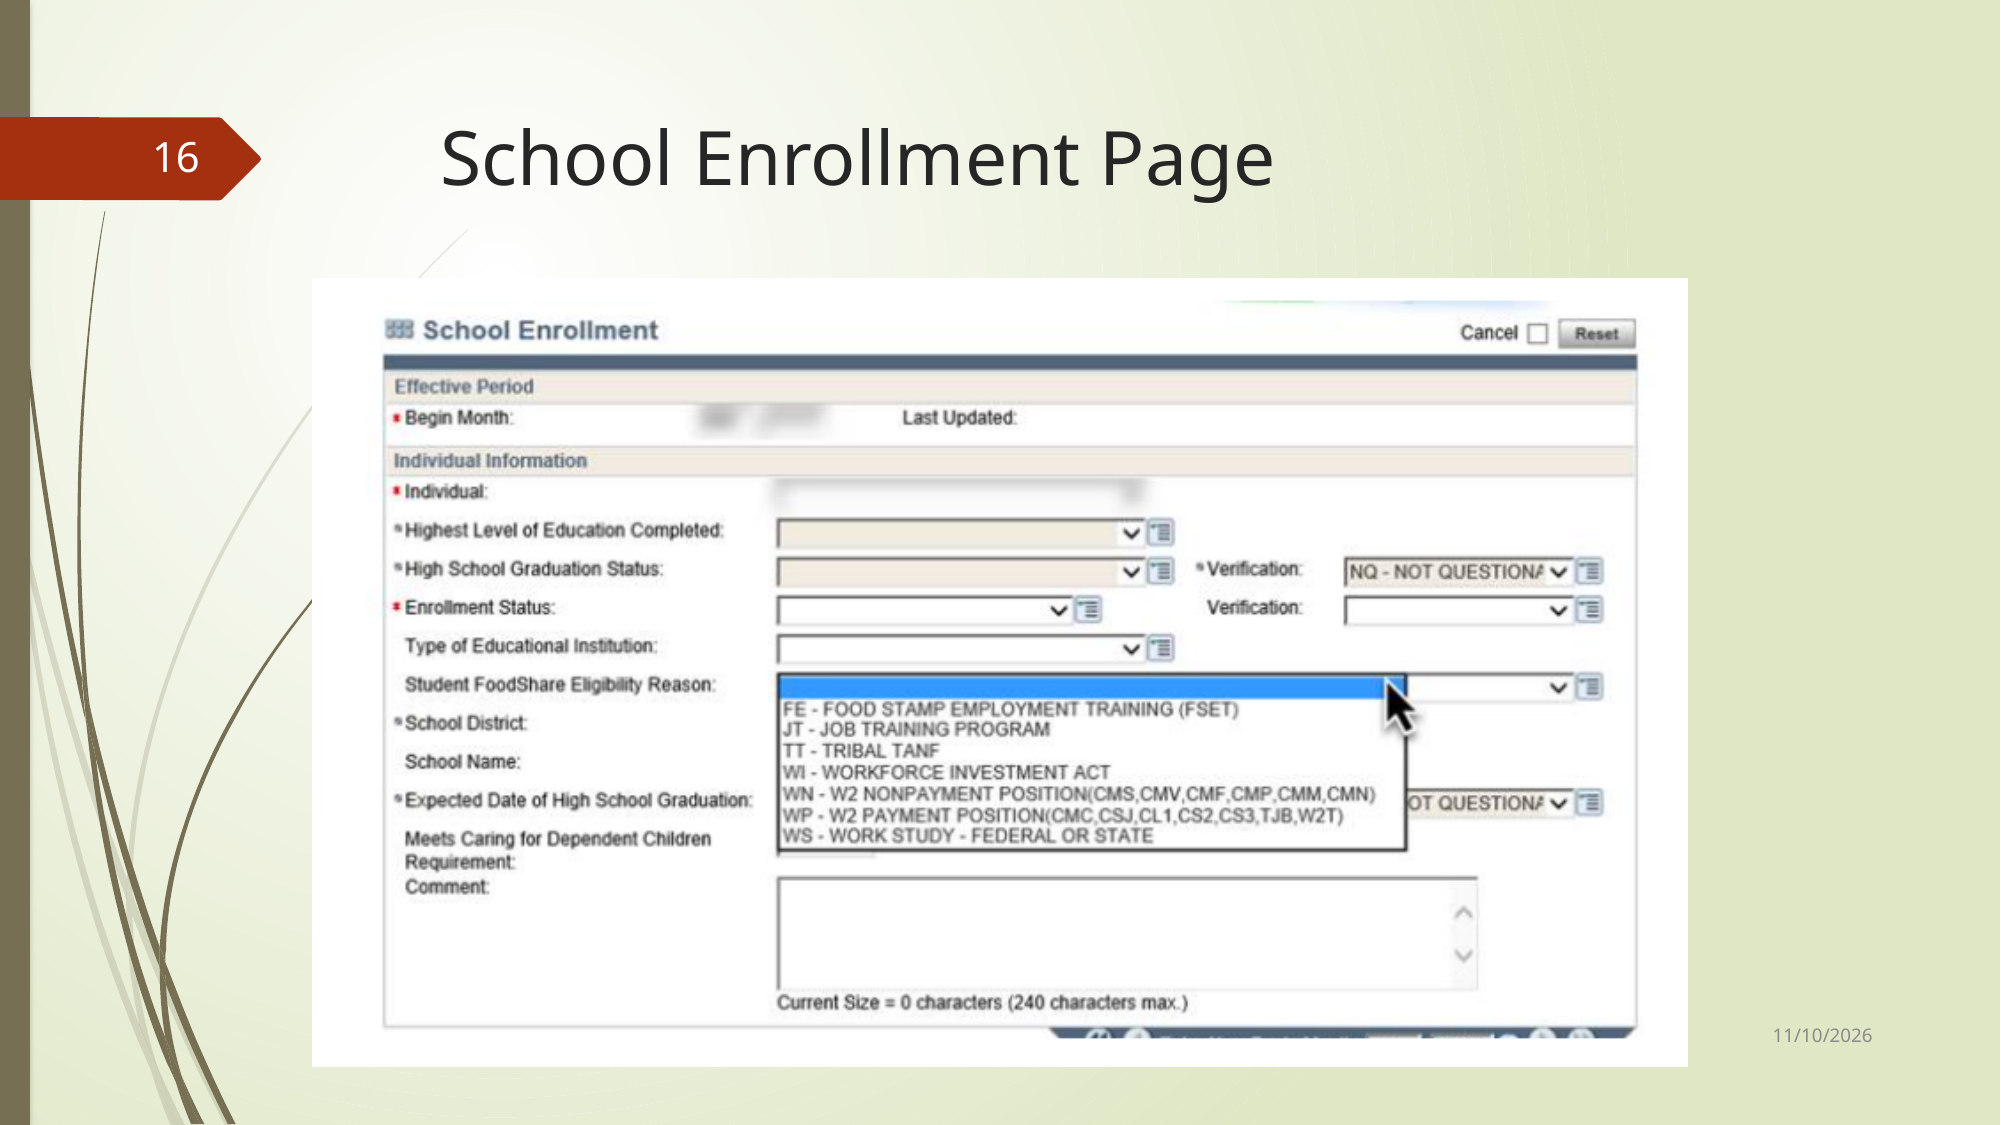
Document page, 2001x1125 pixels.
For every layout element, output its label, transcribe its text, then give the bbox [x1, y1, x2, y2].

title School Enrollment Page [425, 102, 1888, 313]
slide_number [1699, 1005, 1888, 1067]
picture [312, 277, 1688, 1067]
slide_number 16 [87, 129, 216, 190]
